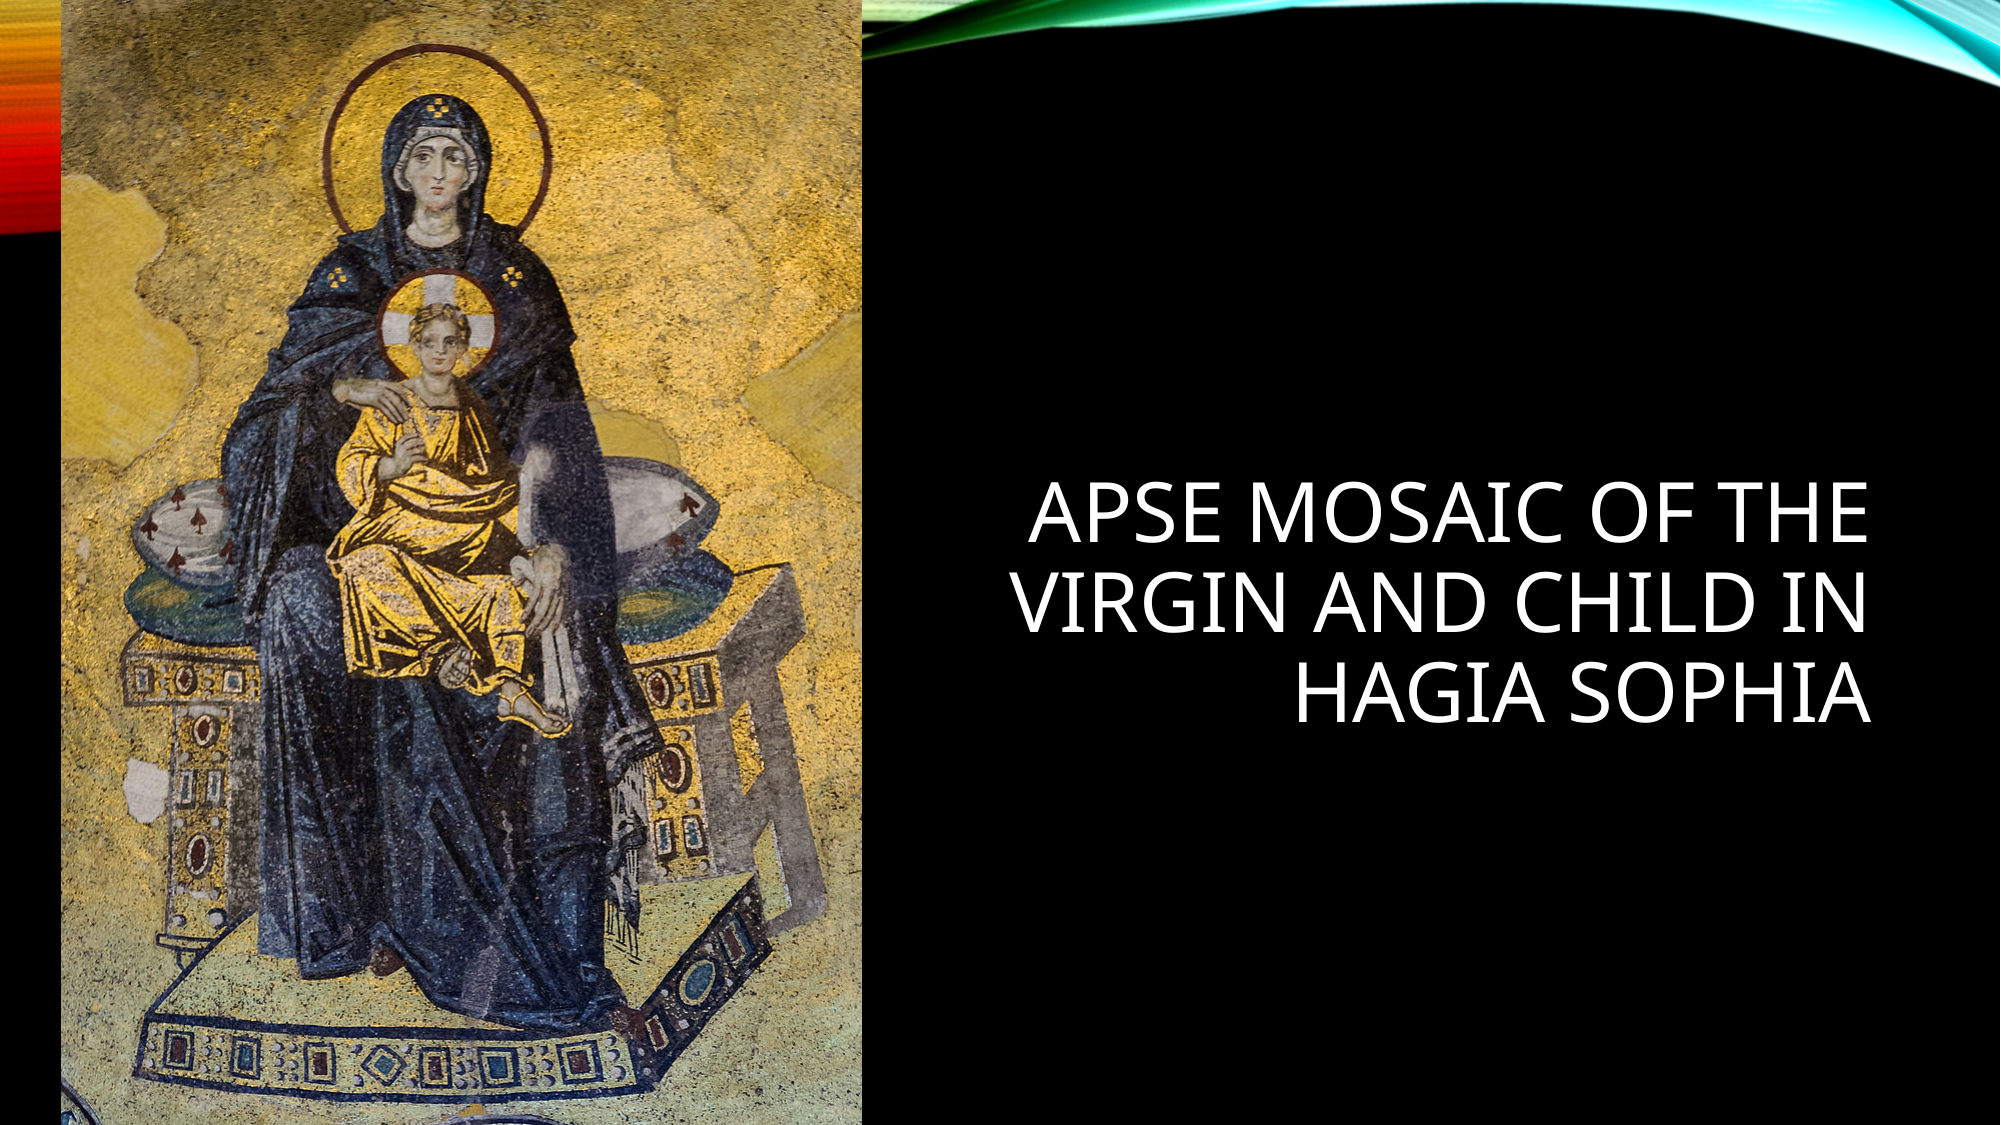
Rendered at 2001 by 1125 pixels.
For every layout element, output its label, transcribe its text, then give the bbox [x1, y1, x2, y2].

picture [0, 0, 2000, 1125]
title Apse mosaic of the Virgin and Child in hagia sophia [862, 125, 1888, 1086]
